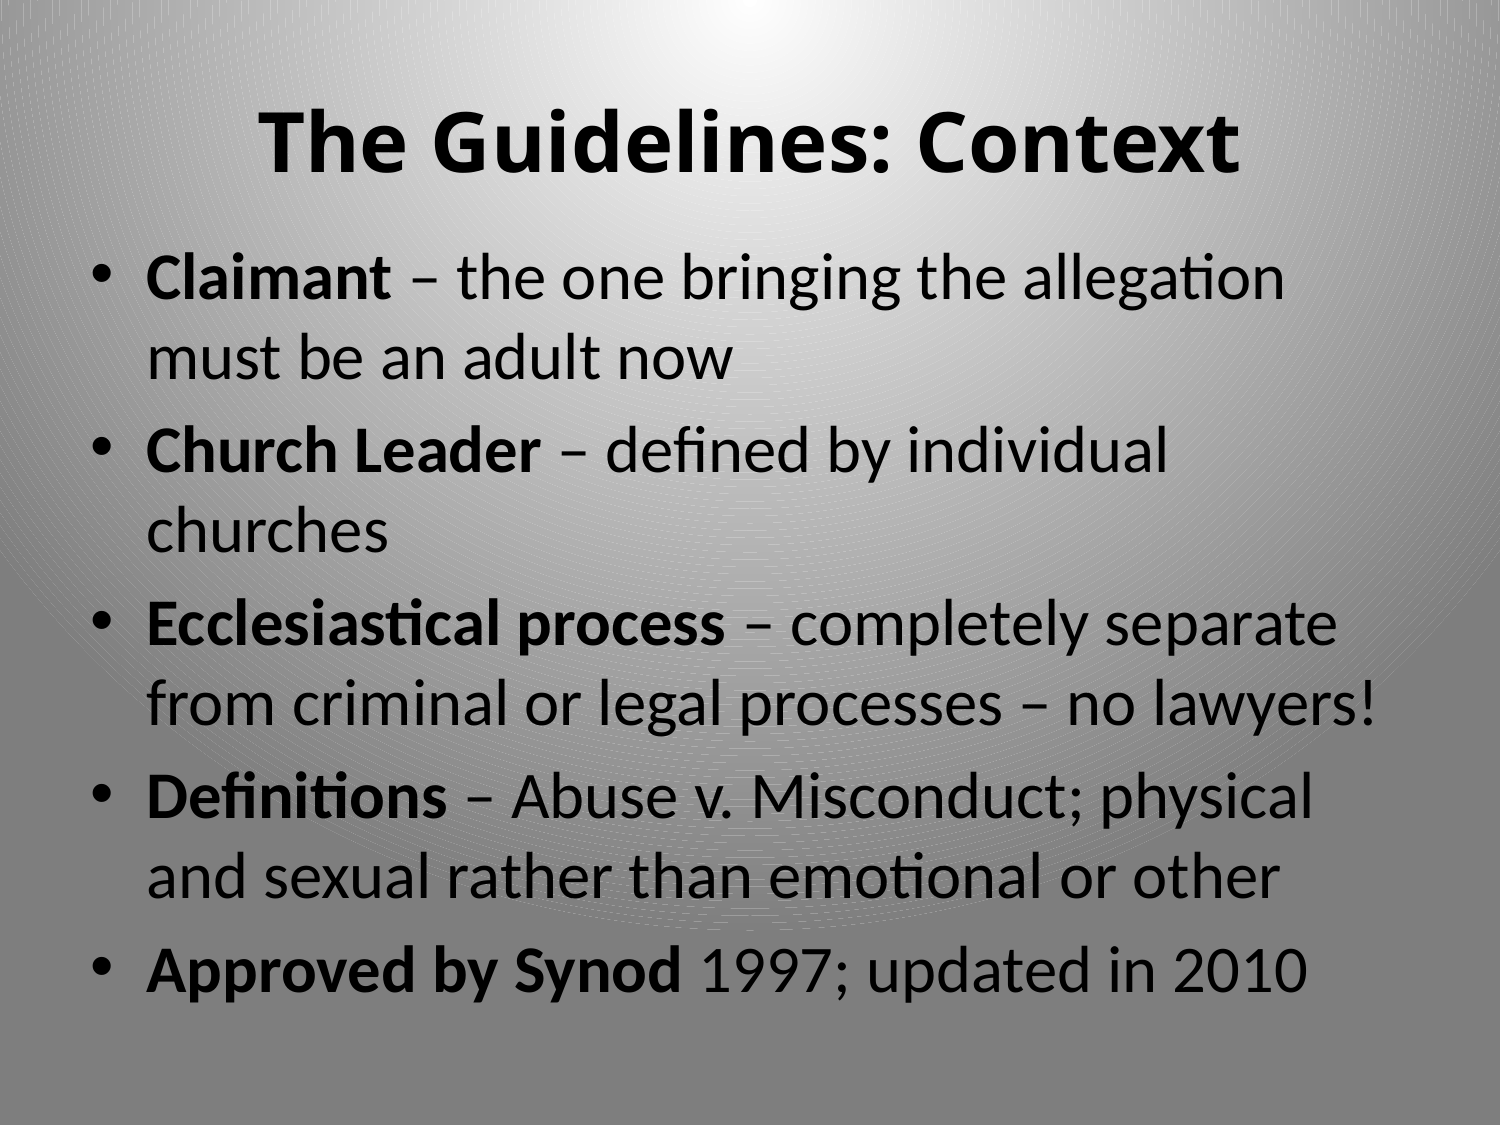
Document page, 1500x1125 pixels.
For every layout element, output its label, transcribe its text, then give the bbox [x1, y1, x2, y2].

list Claimant – the one bringing the allegation must be an adult now Church Leader – defined by individual churches Ecclesiastical process – completely separate from criminal or legal processes – no lawyers! Definitions – Abuse v. Misconduct; physical and sexual rather than emotional or other Approved by Synod 1997; updated in 2010 [75, 224, 1425, 1125]
title The Guidelines: Context [75, 45, 1425, 224]
